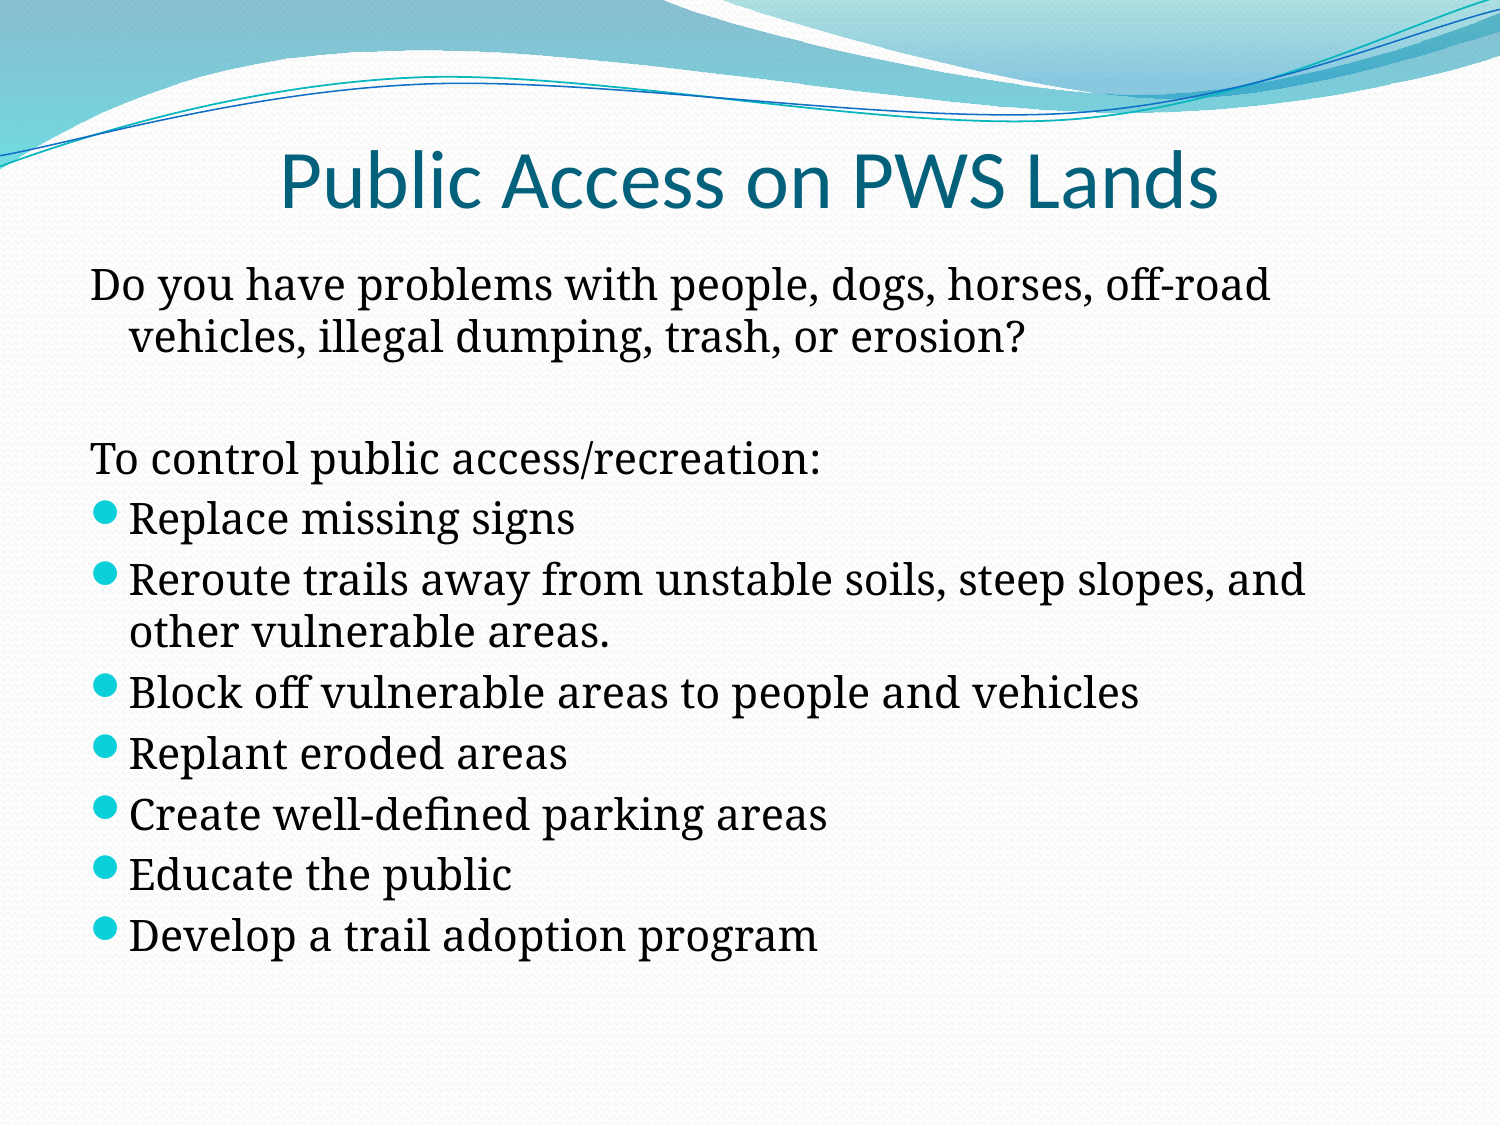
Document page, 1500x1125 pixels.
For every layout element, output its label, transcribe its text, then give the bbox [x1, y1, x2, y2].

list Do you have problems with people, dogs, horses, off-road vehicles, illegal dumping, trash, or erosion? To control public access/recreation: Replace missing signs Reroute trails away from unstable soils, steep slopes, and other vulnerable areas. Block off vulnerable areas to people and vehicles Replant eroded areas Create well-defined parking areas Educate the public Develop a trail adoption program [75, 249, 1425, 970]
title Public Access on PWS Lands [75, 50, 1425, 225]
